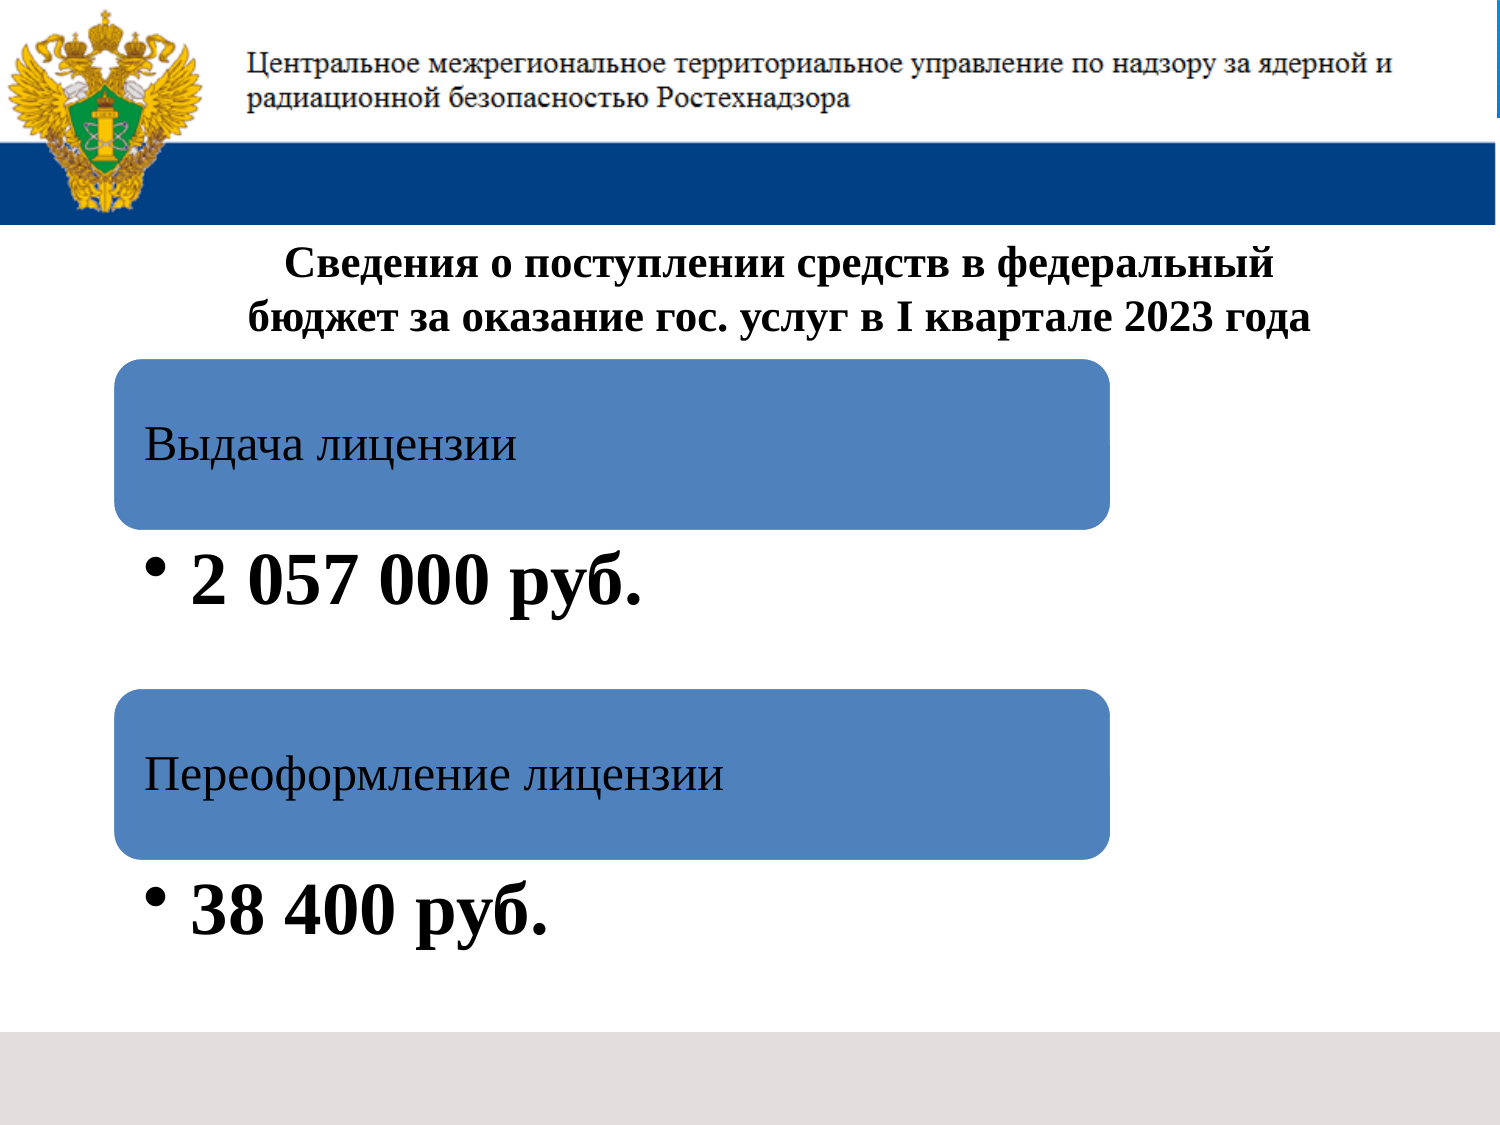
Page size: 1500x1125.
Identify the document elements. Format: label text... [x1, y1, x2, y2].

text_box Сведения о поступлении средств в федеральный бюджет за оказание гос. услуг в I квартале 2023 года [194, 233, 1365, 348]
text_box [111, 353, 1113, 1021]
picture [0, 1032, 1500, 1125]
picture [0, 0, 1500, 225]
